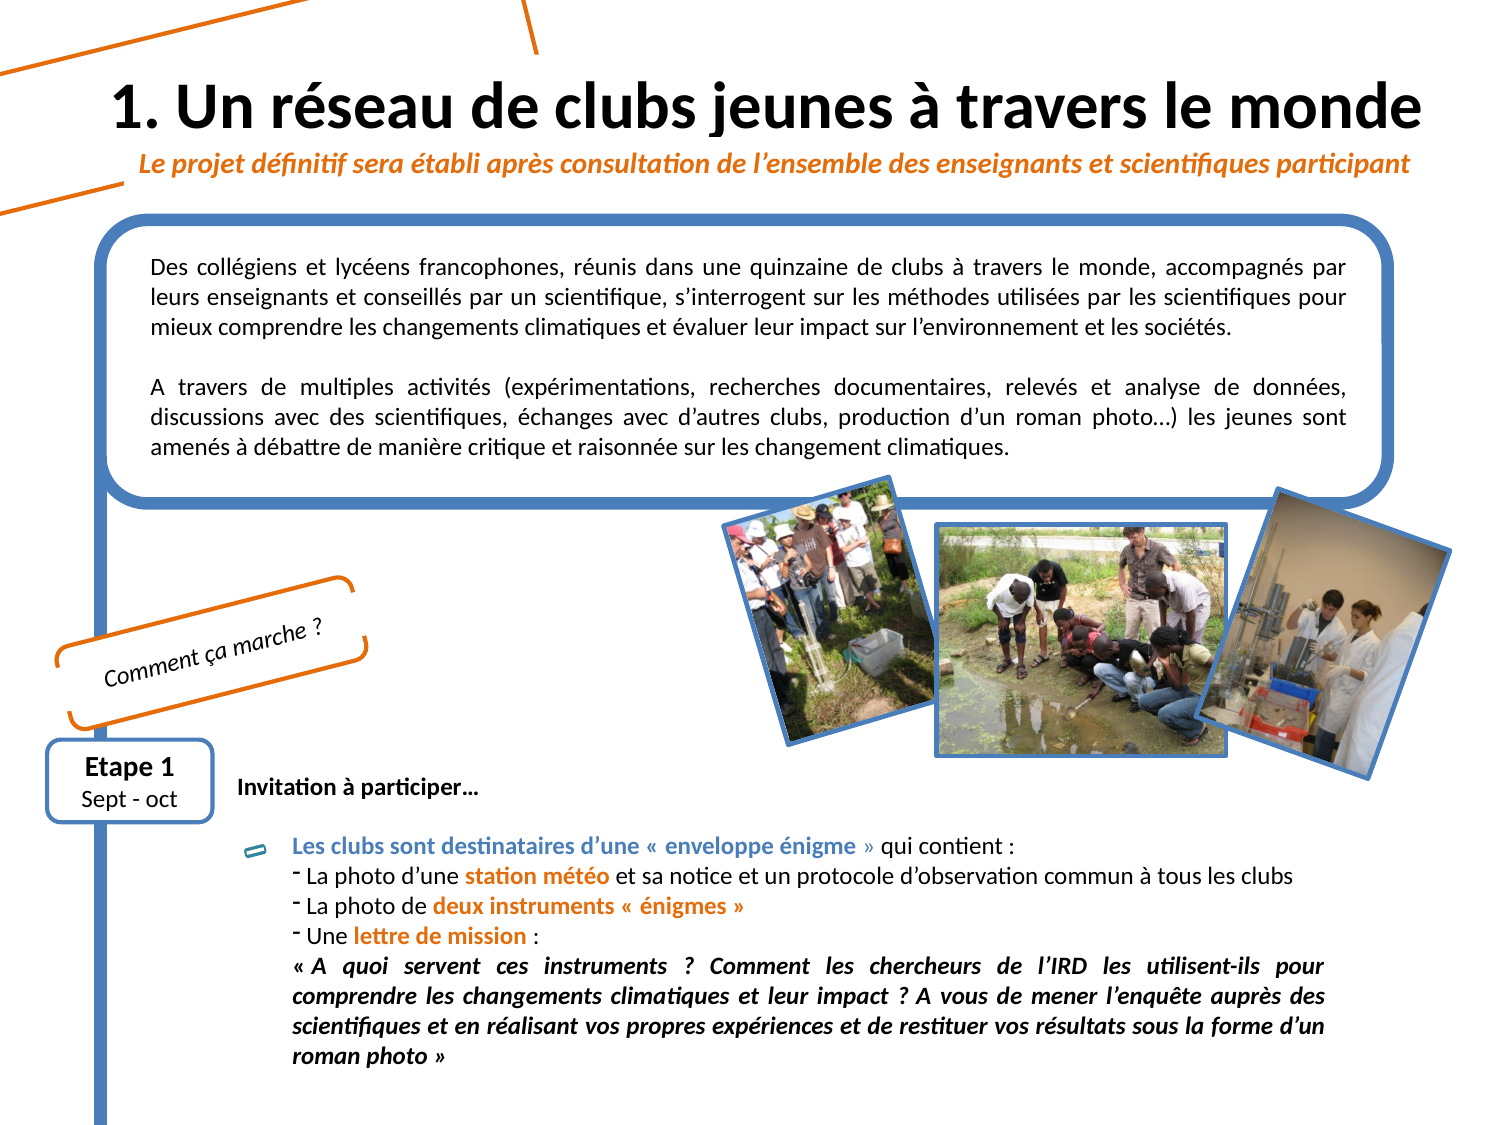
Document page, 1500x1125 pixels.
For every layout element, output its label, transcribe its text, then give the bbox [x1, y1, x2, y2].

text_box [28, 609, 398, 696]
picture [938, 493, 1446, 775]
text_box [98, 217, 1390, 506]
text_box Le projet définitif sera établi après consultation de l’ensemble des enseignants et scientifiques participant [123, 137, 1500, 187]
picture [727, 481, 934, 741]
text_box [246, 822, 1341, 1080]
text_box [0, 0, 539, 217]
text_box Invitation à participer… [216, 763, 501, 808]
text_box Des collégiens et lycéens francophones, réunis dans une quinzaine de clubs à travers le monde, accompagnés par leurs enseignants et conseillés par un scientifique, s’interrogent sur les méthodes utilisées par les scientifiques pour mieux comprendre les changements climatiques et évaluer leur impact sur l’environnement et les sociétés. A travers de multiples activités (expérimentations, recherches documentaires, relevés et analyse de données, discussions avec des scientifiques, échanges avec d’autres clubs, production d’un roman photo…) les jeunes sont amenés à débattre de manière critique et raisonnée sur les changement climatiques. [135, 243, 1365, 468]
text_box 1. Un réseau de clubs jeunes à travers le monde [94, 54, 1440, 150]
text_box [46, 739, 213, 823]
